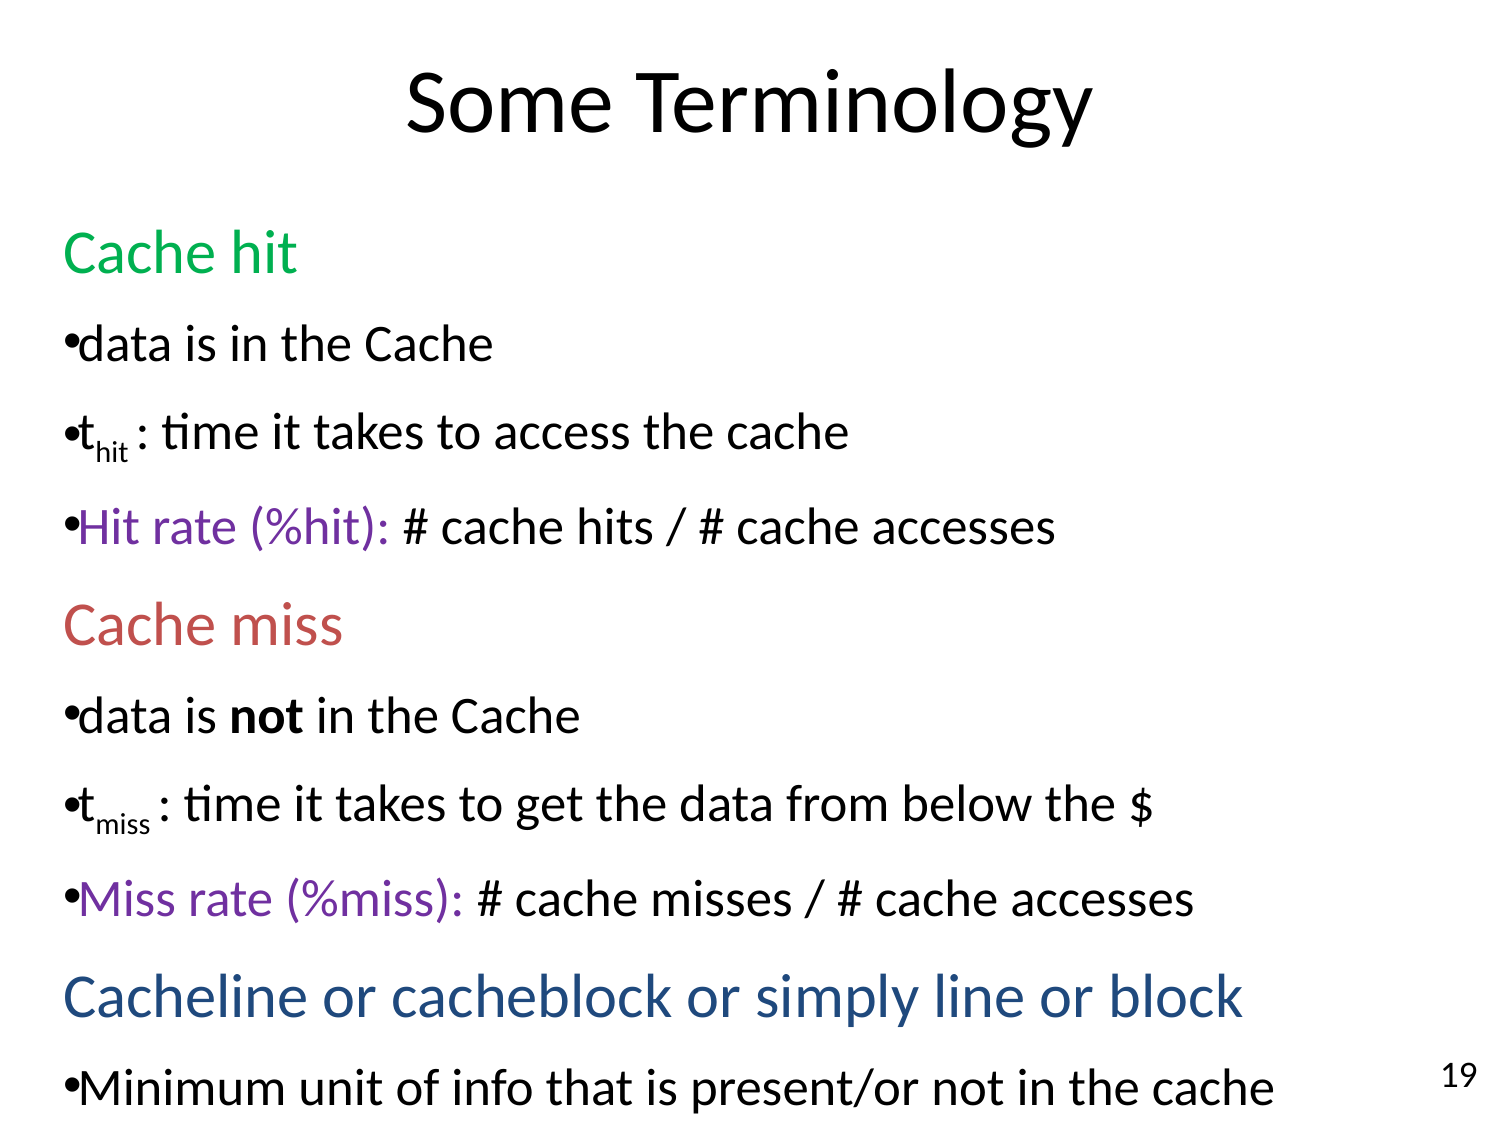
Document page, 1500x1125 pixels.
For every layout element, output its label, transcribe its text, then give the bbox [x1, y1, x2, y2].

title Some Terminology [75, 2, 1425, 188]
slide_number 19 [1142, 1042, 1493, 1103]
list Cache hit data is in the Cache thit : time it takes to access the cache Hit rate (%hit): # cache hits / # cache accesses Cache miss data is not in the Cache tmiss : time it takes to get the data from below the $ Miss rate (%miss): # cache misses / # cache accesses Cacheline or cacheblock or simply line or block Minimum unit of info that is present/or not in the cache [48, 188, 1500, 1125]
